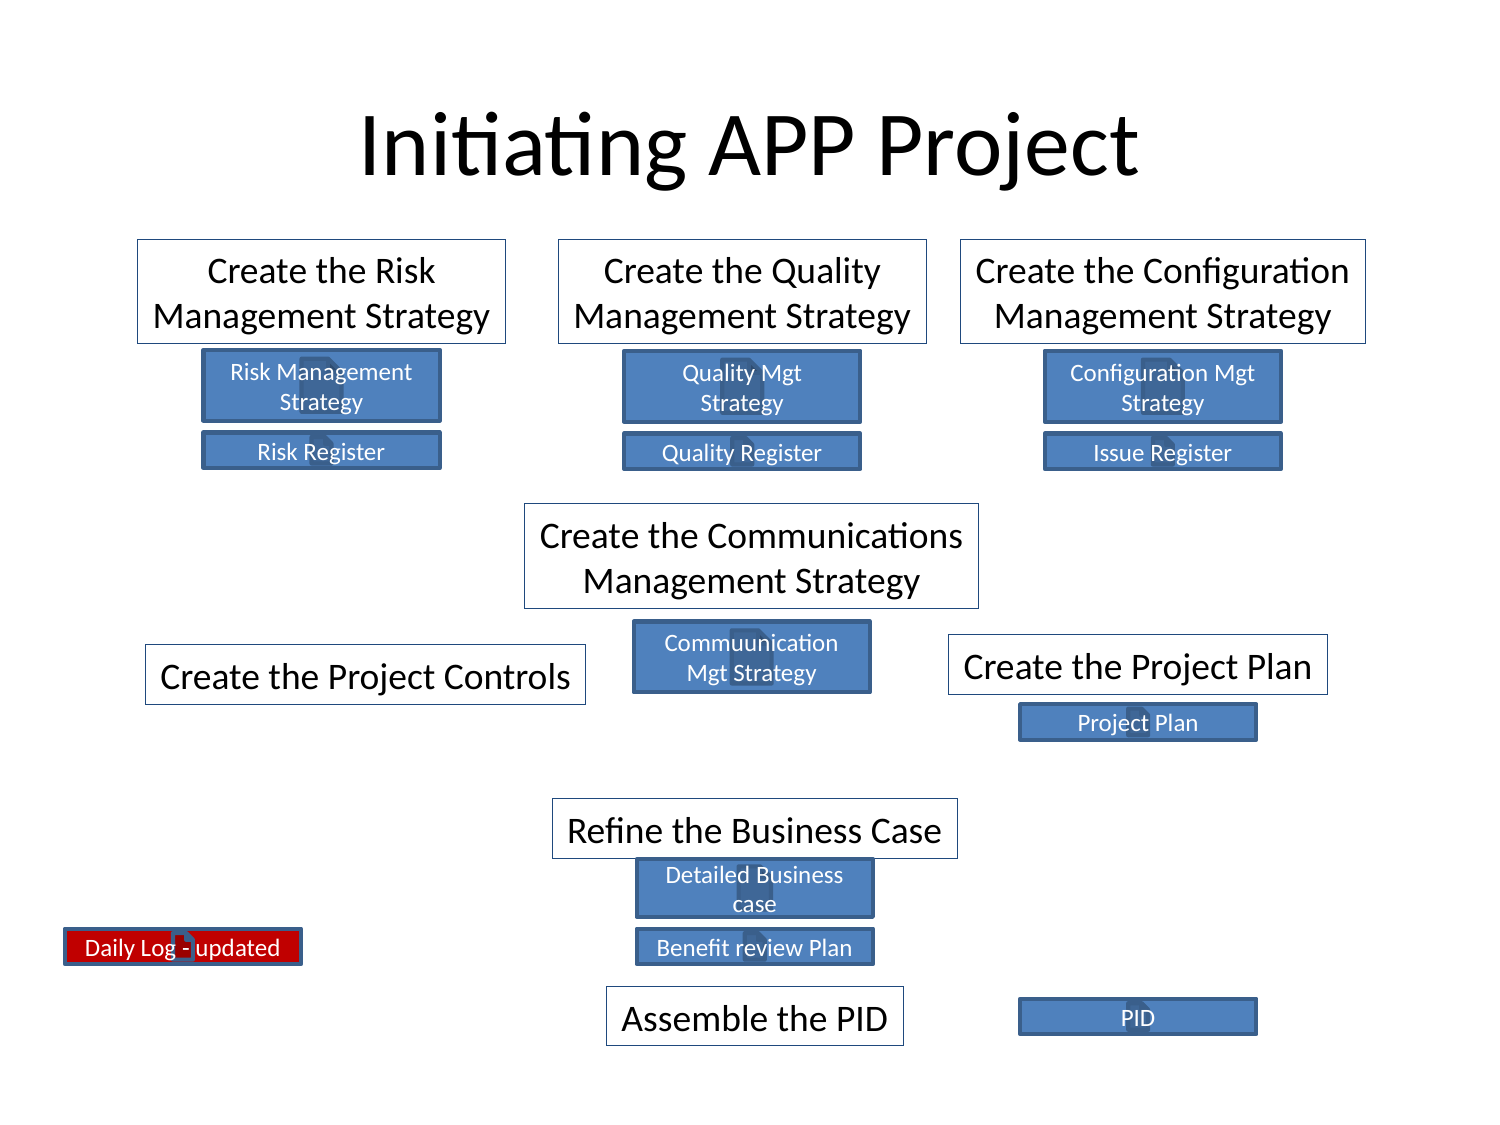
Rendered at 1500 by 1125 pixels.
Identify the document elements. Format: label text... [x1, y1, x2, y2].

text_box Benefit review Plan [635, 927, 875, 966]
text_box Quality Mgt Strategy [622, 349, 862, 424]
text_box Create the Communications Management Strategy [524, 503, 979, 609]
text_box Create the Configuration Management Strategy [960, 239, 1366, 344]
text_box Assemble the PID [606, 986, 904, 1046]
text_box Refine the Business Case [552, 798, 958, 859]
text_box Risk Management Strategy [201, 348, 442, 423]
text_box Configuration Mgt Strategy [1043, 349, 1283, 424]
text_box Risk Register [201, 430, 442, 470]
text_box Create the Quality Management Strategy [558, 239, 927, 344]
text_box Create the Project Plan [948, 634, 1328, 695]
text_box Project Plan [1018, 702, 1258, 742]
text_box PID [1018, 997, 1258, 1036]
text_box Detailed Business case [635, 857, 875, 919]
text_box Create the Risk Management Strategy [137, 239, 506, 344]
text_box Commuunication Mgt Strategy [632, 619, 872, 694]
text_box Daily Log - updated [63, 927, 303, 966]
text_box Issue Register [1043, 431, 1283, 471]
text_box Quality Register [622, 431, 862, 471]
text_box Create the Project Controls [145, 644, 586, 705]
title Initiating APP Project [75, 45, 1425, 233]
